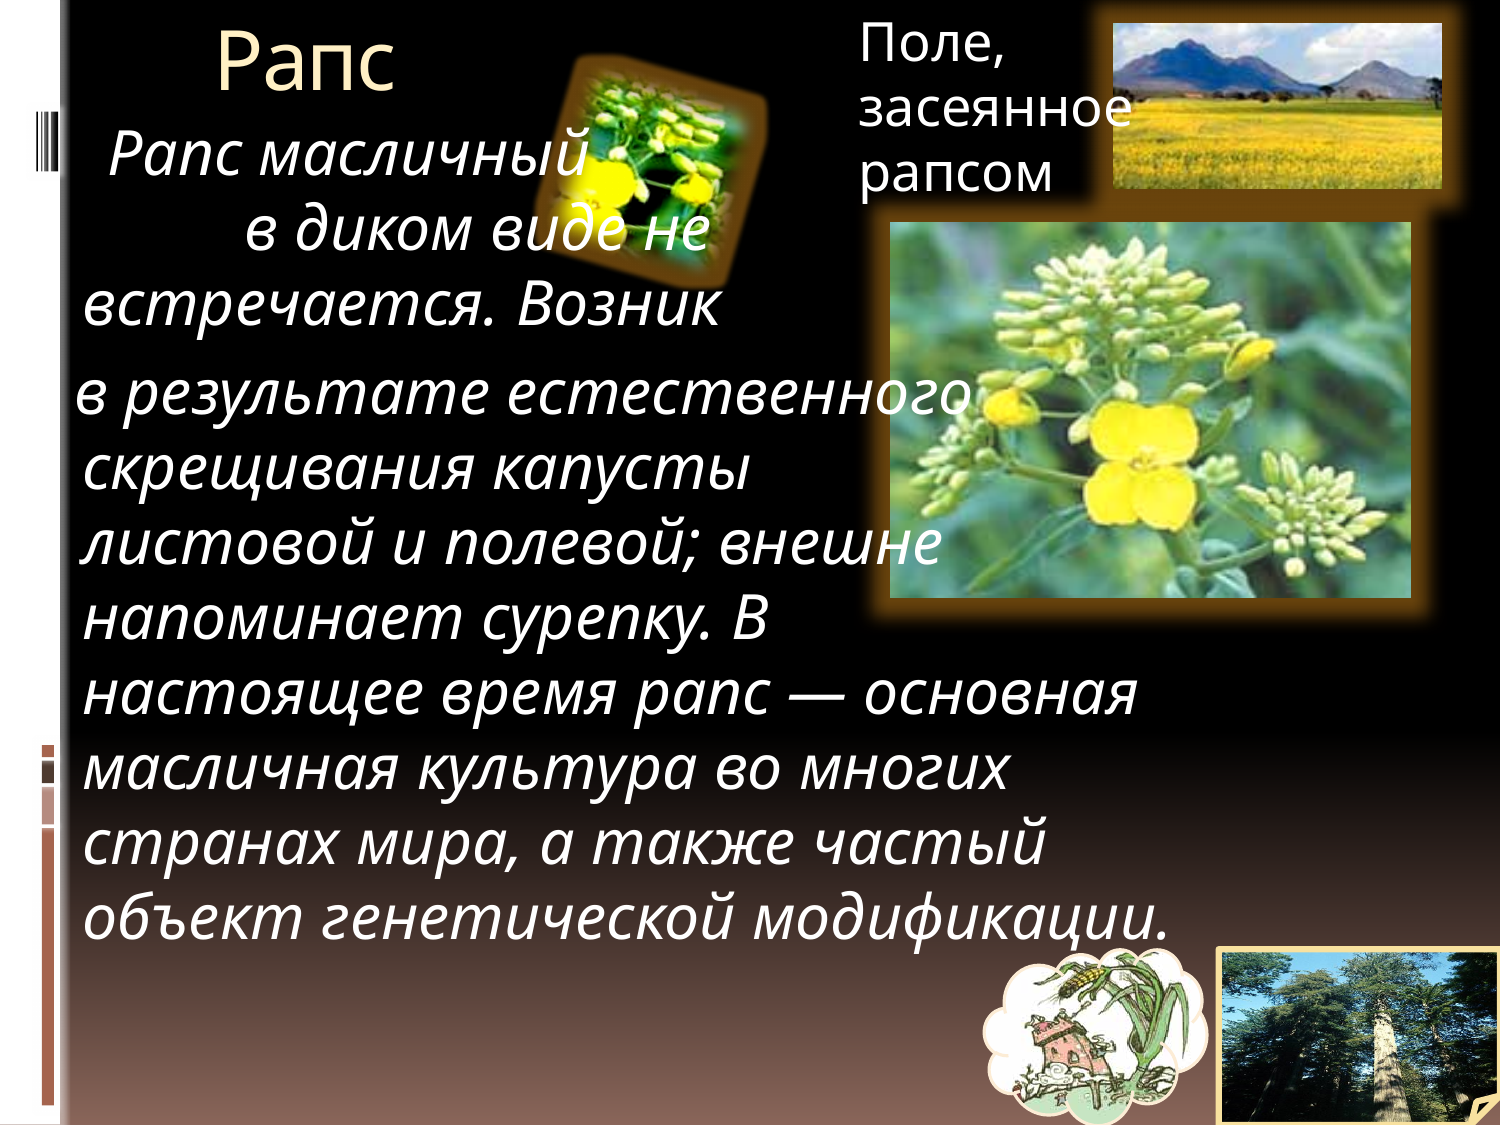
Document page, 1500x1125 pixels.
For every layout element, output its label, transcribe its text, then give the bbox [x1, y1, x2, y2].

picture [550, 70, 752, 273]
text_box [1217, 947, 1500, 1125]
picture [890, 222, 1411, 598]
text_box [982, 948, 1209, 1125]
list Рапс масличный в диком виде не встречается. Возник в результате естественного скрещивания капусты листовой и полевой; внешне напоминает сурепку. В настоящее время рапс — основная масличная культура во многих странах мира, а также частый объект генетической модификации. [0, 105, 1275, 973]
title Рапс [199, 0, 455, 105]
text_box Поле, засеянное рапсом [843, 0, 1161, 105]
picture [1112, 22, 1442, 190]
